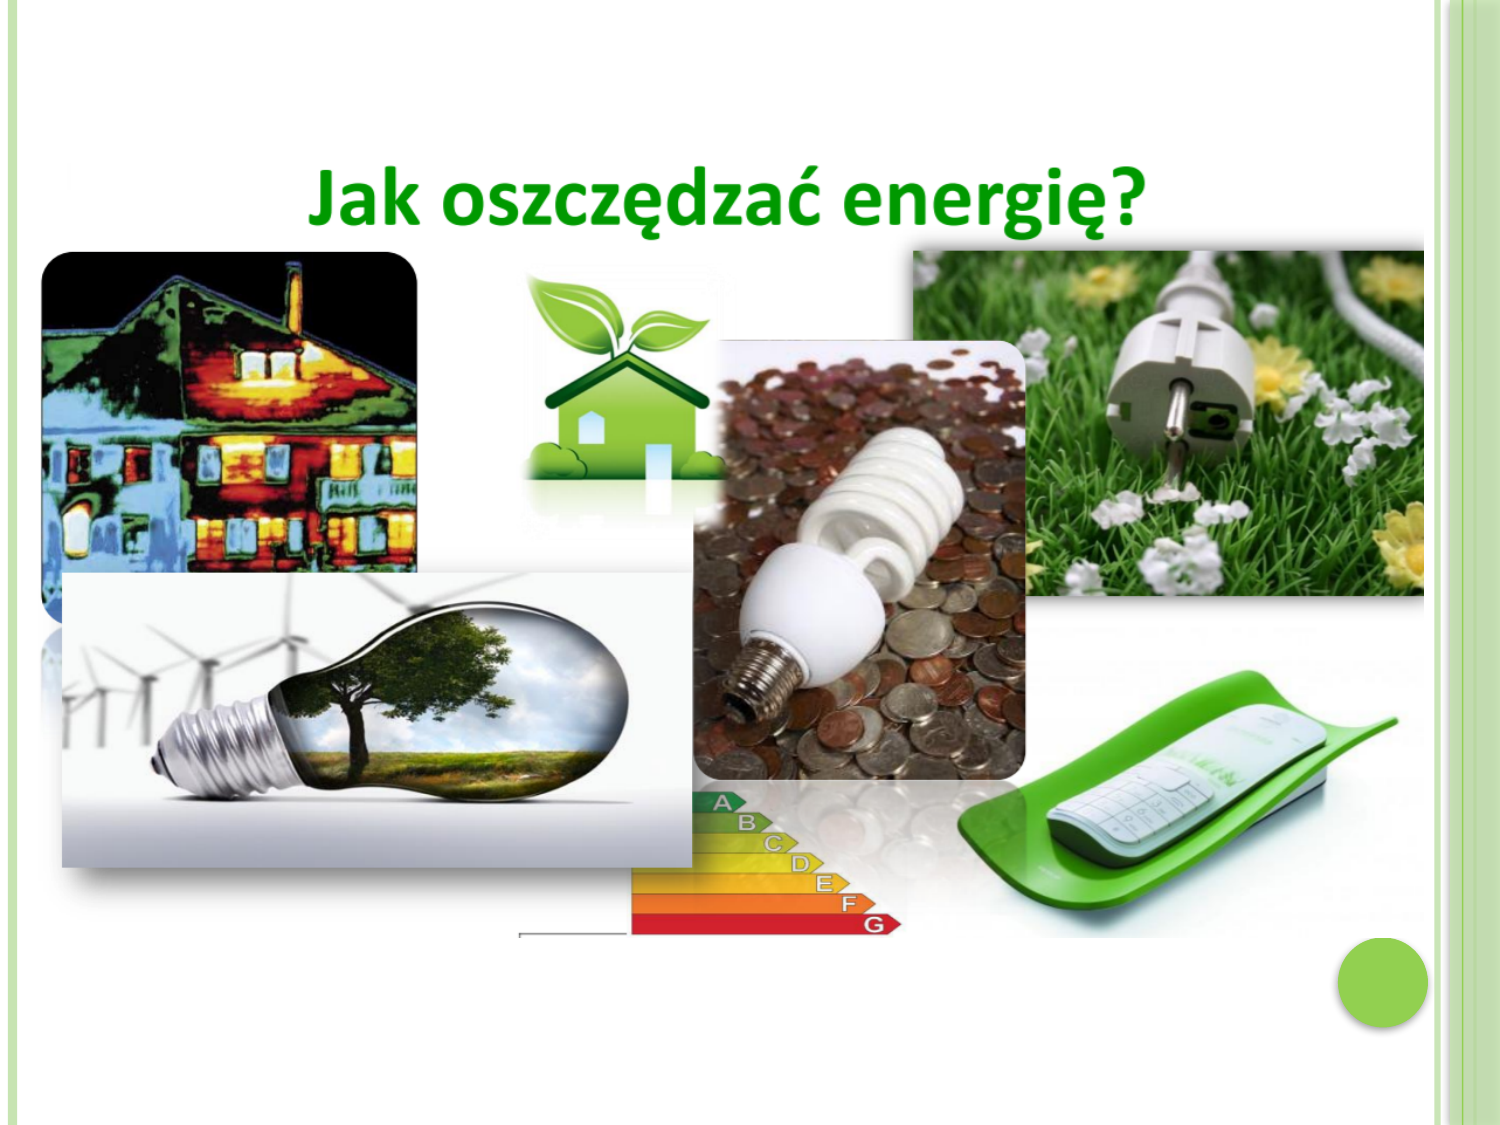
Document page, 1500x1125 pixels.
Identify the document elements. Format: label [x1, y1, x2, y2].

picture [33, 163, 1424, 938]
